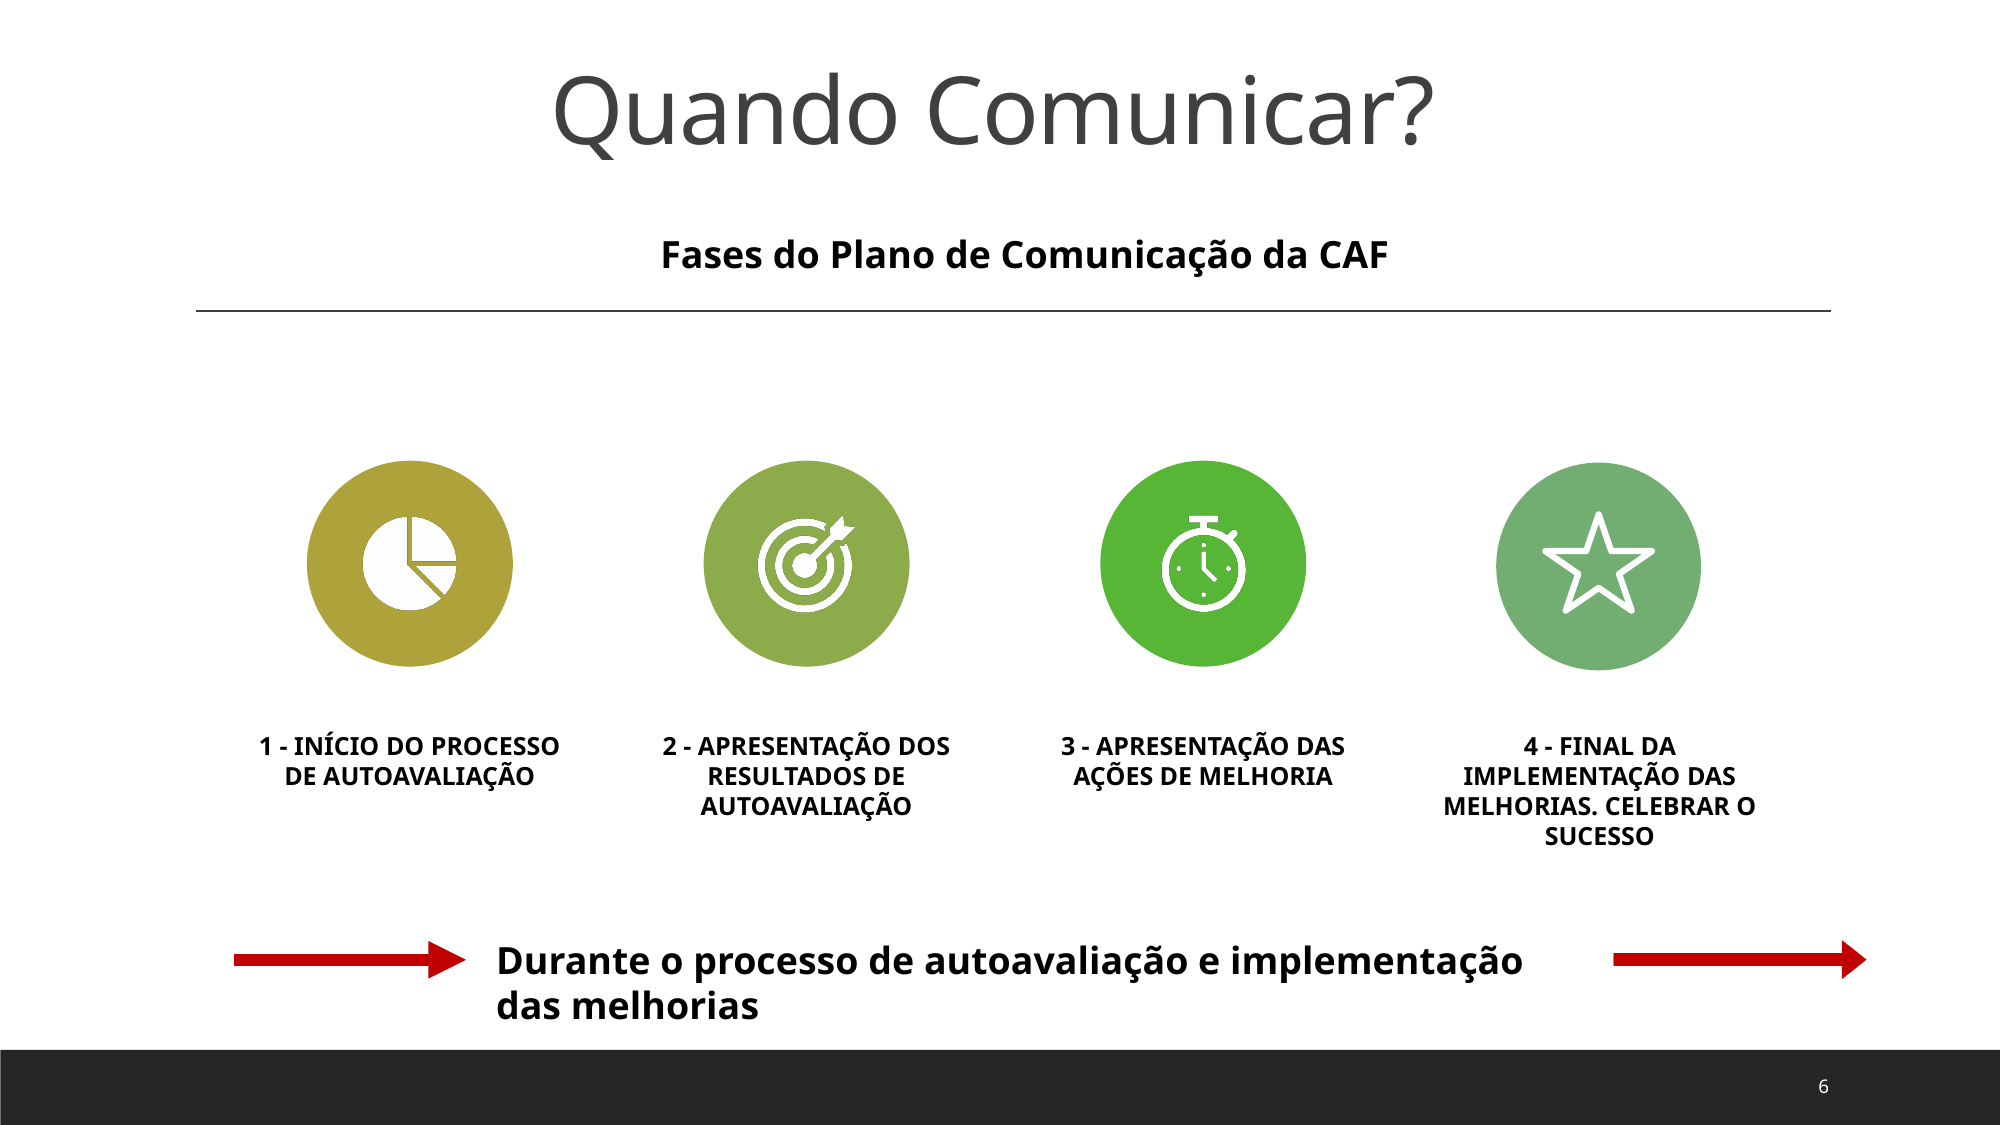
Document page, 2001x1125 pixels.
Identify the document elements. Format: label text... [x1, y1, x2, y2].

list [179, 343, 1831, 966]
text_box Fases do Plano de Comunicação da CAF [645, 223, 1646, 284]
title Quando Comunicar? [180, 54, 1830, 285]
picture [1612, 919, 1891, 1000]
text_box Durante o processo de autoavaliação e implementação das melhorias [481, 976, 1605, 1035]
slide_number 6 [1803, 1057, 1932, 1118]
